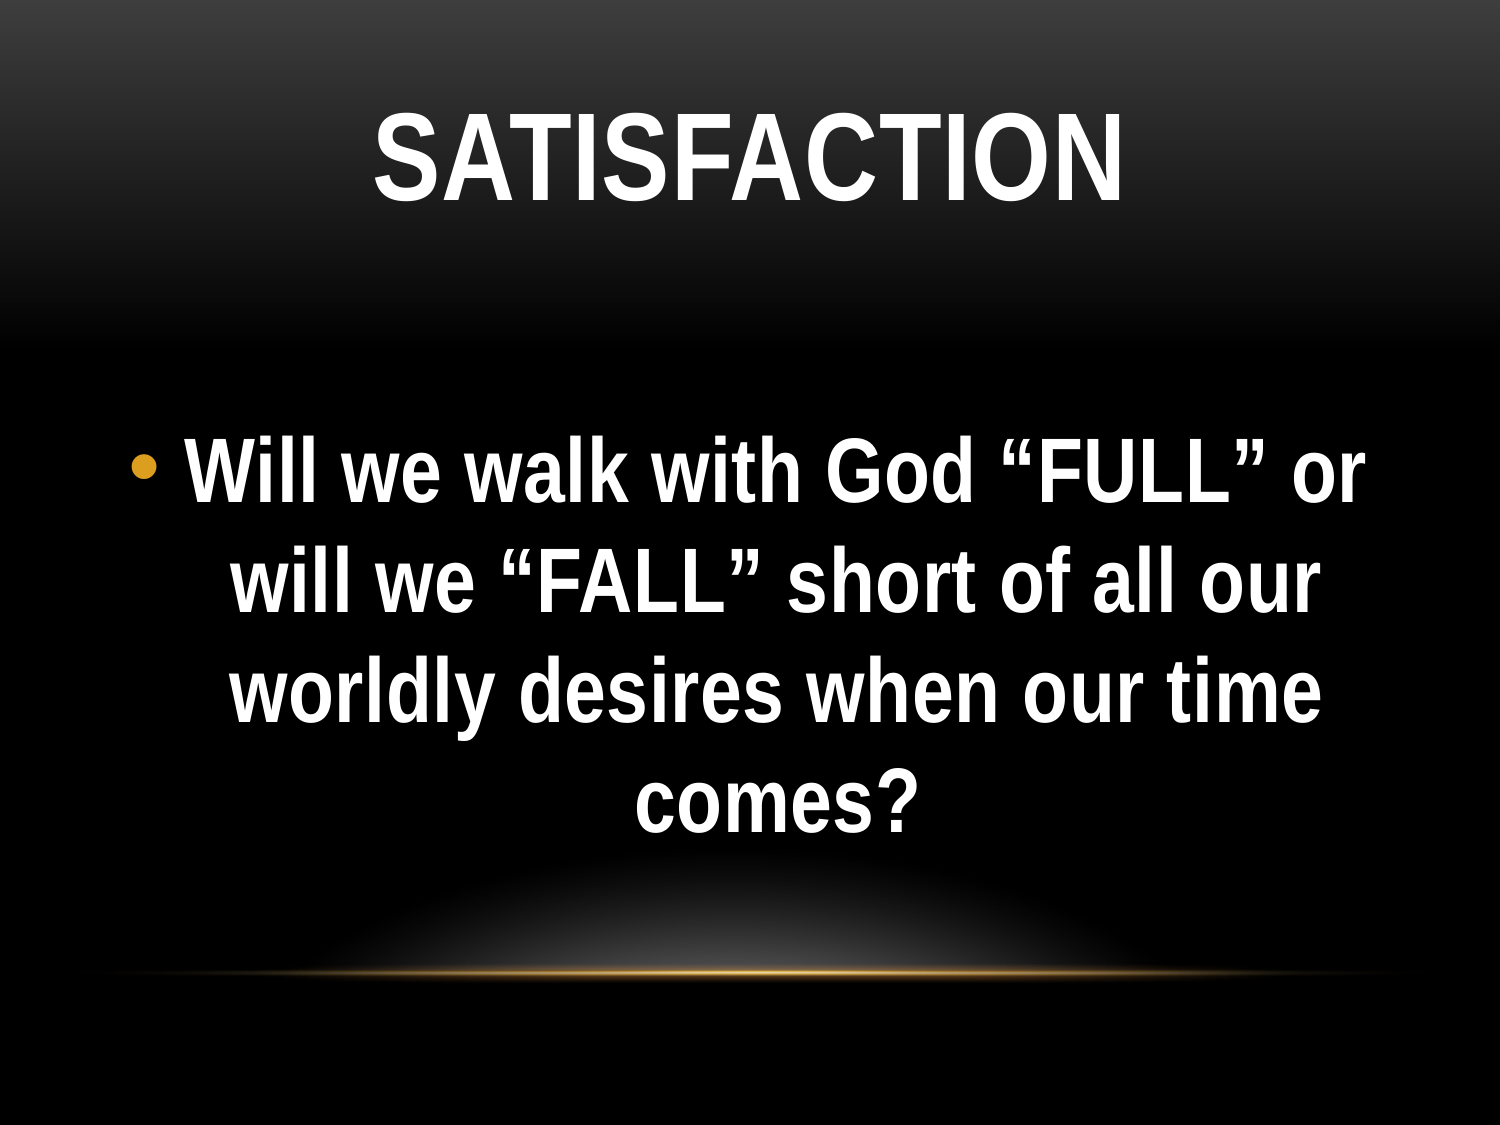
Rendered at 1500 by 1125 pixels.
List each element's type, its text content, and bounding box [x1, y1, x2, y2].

picture [0, 0, 1500, 1125]
list Will we walk with God “FULL” or will we “FALL” short of all our worldly desires when our time comes? [99, 262, 1400, 938]
title Satisfaction [99, 45, 1400, 233]
